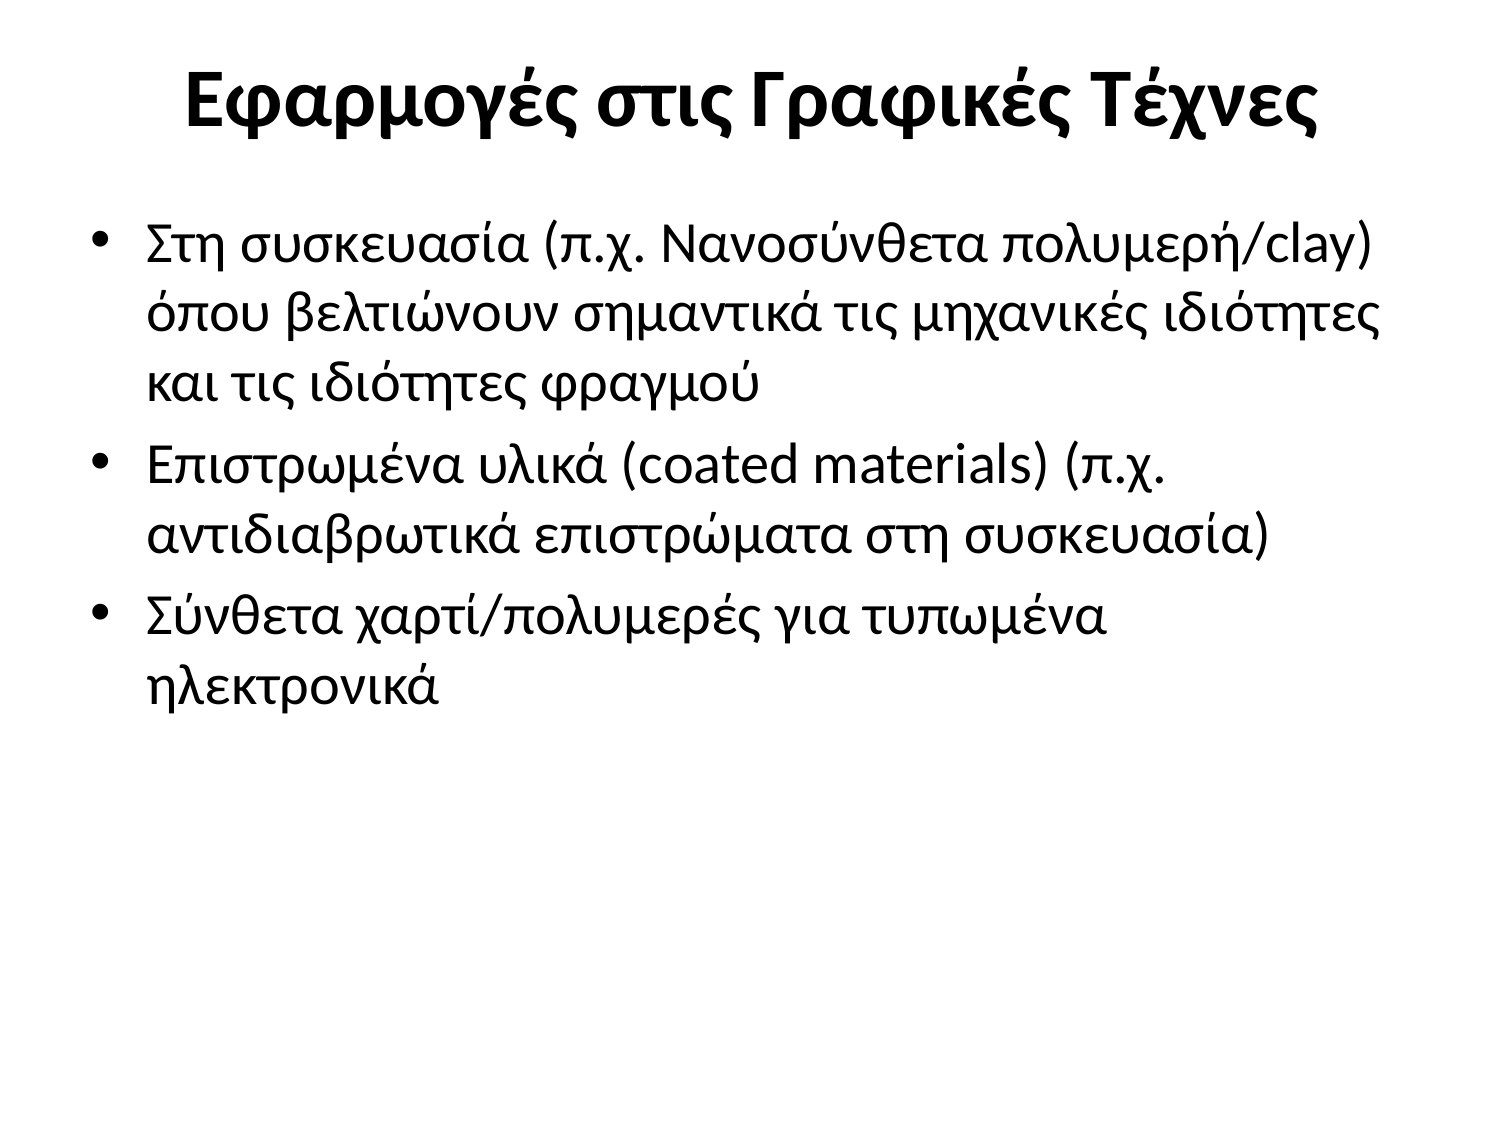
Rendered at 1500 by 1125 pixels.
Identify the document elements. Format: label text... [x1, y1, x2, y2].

title Εφαρμογές στις Γραφικές Τέχνες [76, 19, 1427, 169]
list Στη συσκευασία (π.χ. Νανοσύνθετα πολυμερή/clay) όπου βελτιώνουν σημαντικά τις μηχανικές ιδιότητες και τις ιδιότητες φραγμού Επιστρωμένα υλικά (coated materials) (π.χ. αντιδιαβρωτικά επιστρώματα στη συσκευασία) Σύνθετα χαρτί/πολυμερές για τυπωμένα ηλεκτρονικά [75, 196, 1425, 1024]
